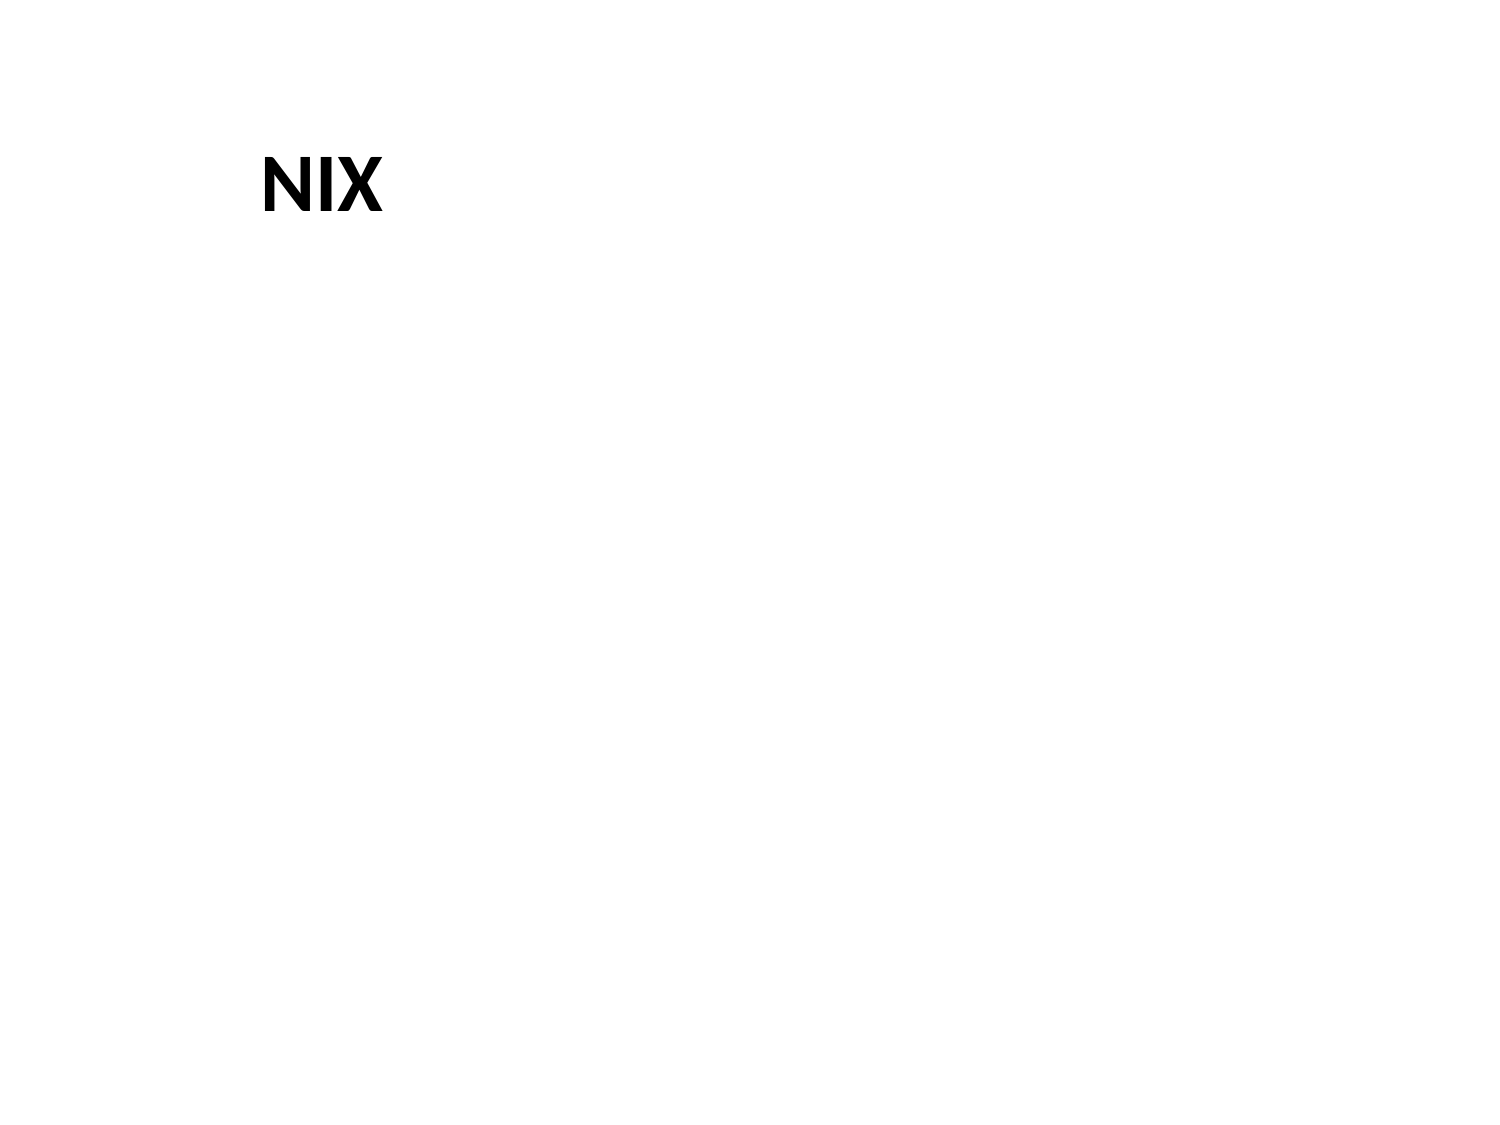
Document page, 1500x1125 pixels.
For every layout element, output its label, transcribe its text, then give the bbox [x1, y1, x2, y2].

title NIX [75, 44, 569, 236]
